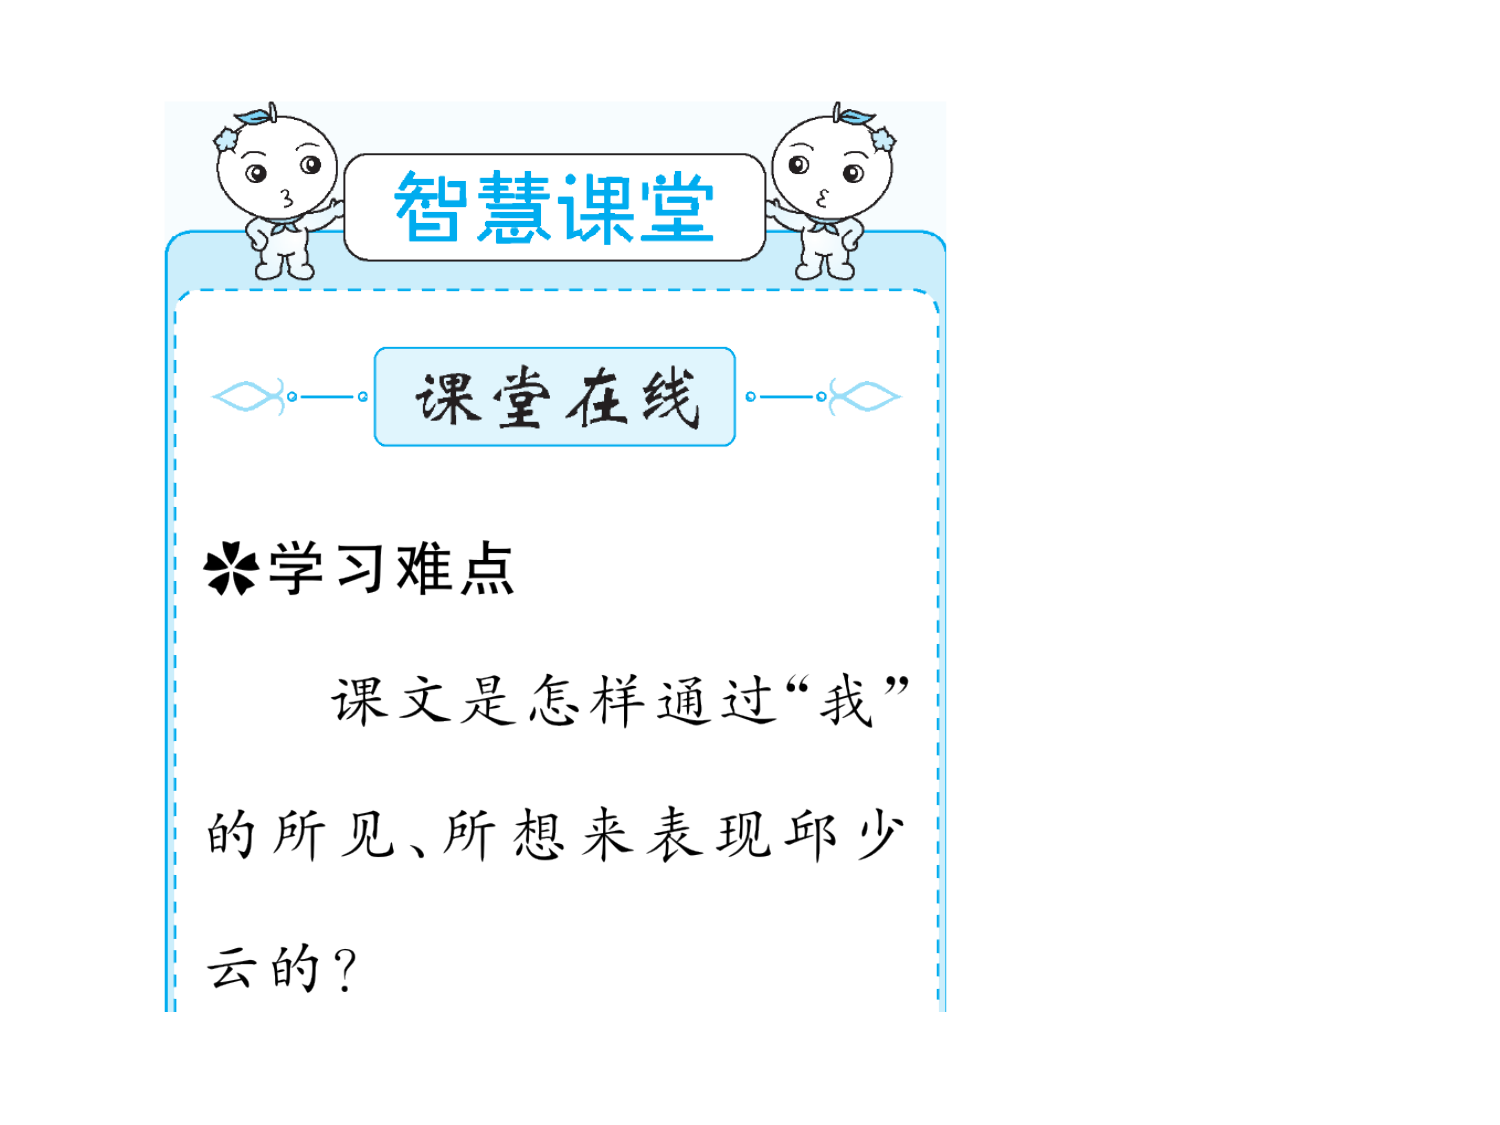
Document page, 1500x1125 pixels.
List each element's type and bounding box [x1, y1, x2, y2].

picture [159, 66, 973, 1012]
